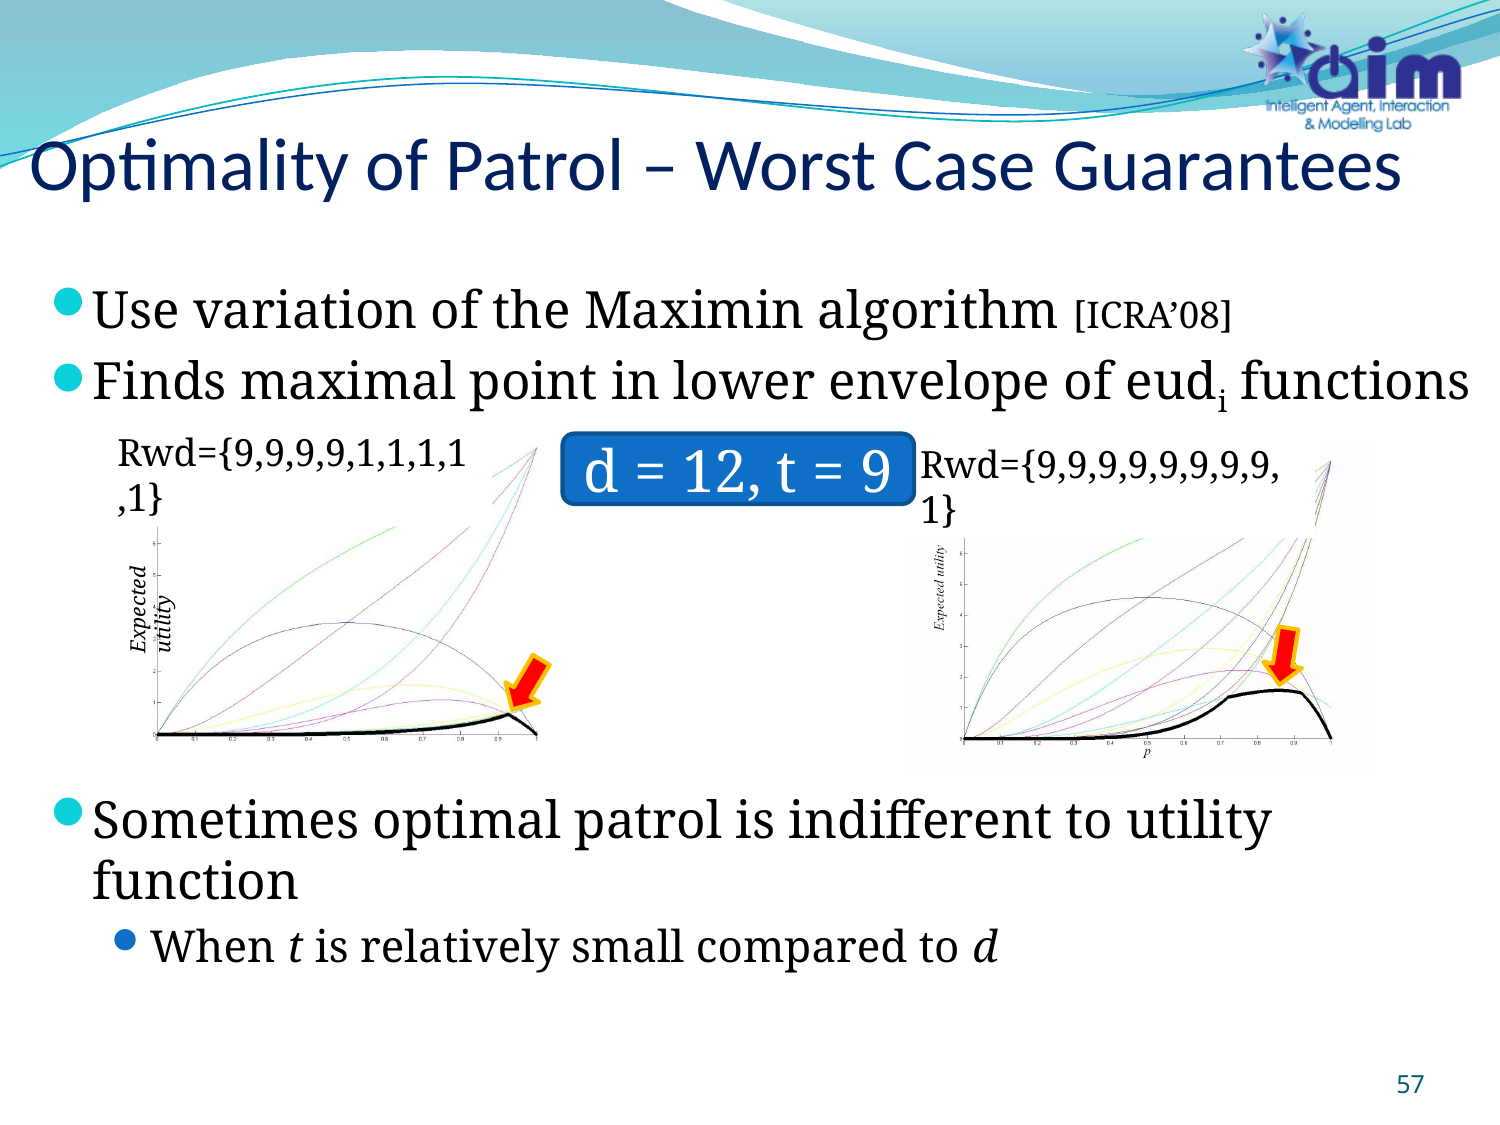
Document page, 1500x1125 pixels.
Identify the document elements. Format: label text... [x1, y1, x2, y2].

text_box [93, 421, 583, 774]
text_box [902, 433, 1376, 776]
slide_number 57 [1299, 1042, 1425, 1103]
text_box d = 12, t = 9 [587, 431, 909, 507]
picture [1222, 0, 1485, 150]
list Use variation of the Maximin algorithm [ICRA’08] Finds maximal point in lower envelope of eudi functions Sometimes optimal patrol is indifferent to utility function When t is relatively small compared to d [35, 269, 1500, 1012]
title Optimality of Patrol – Worst Case Guarantees [29, 54, 1460, 206]
